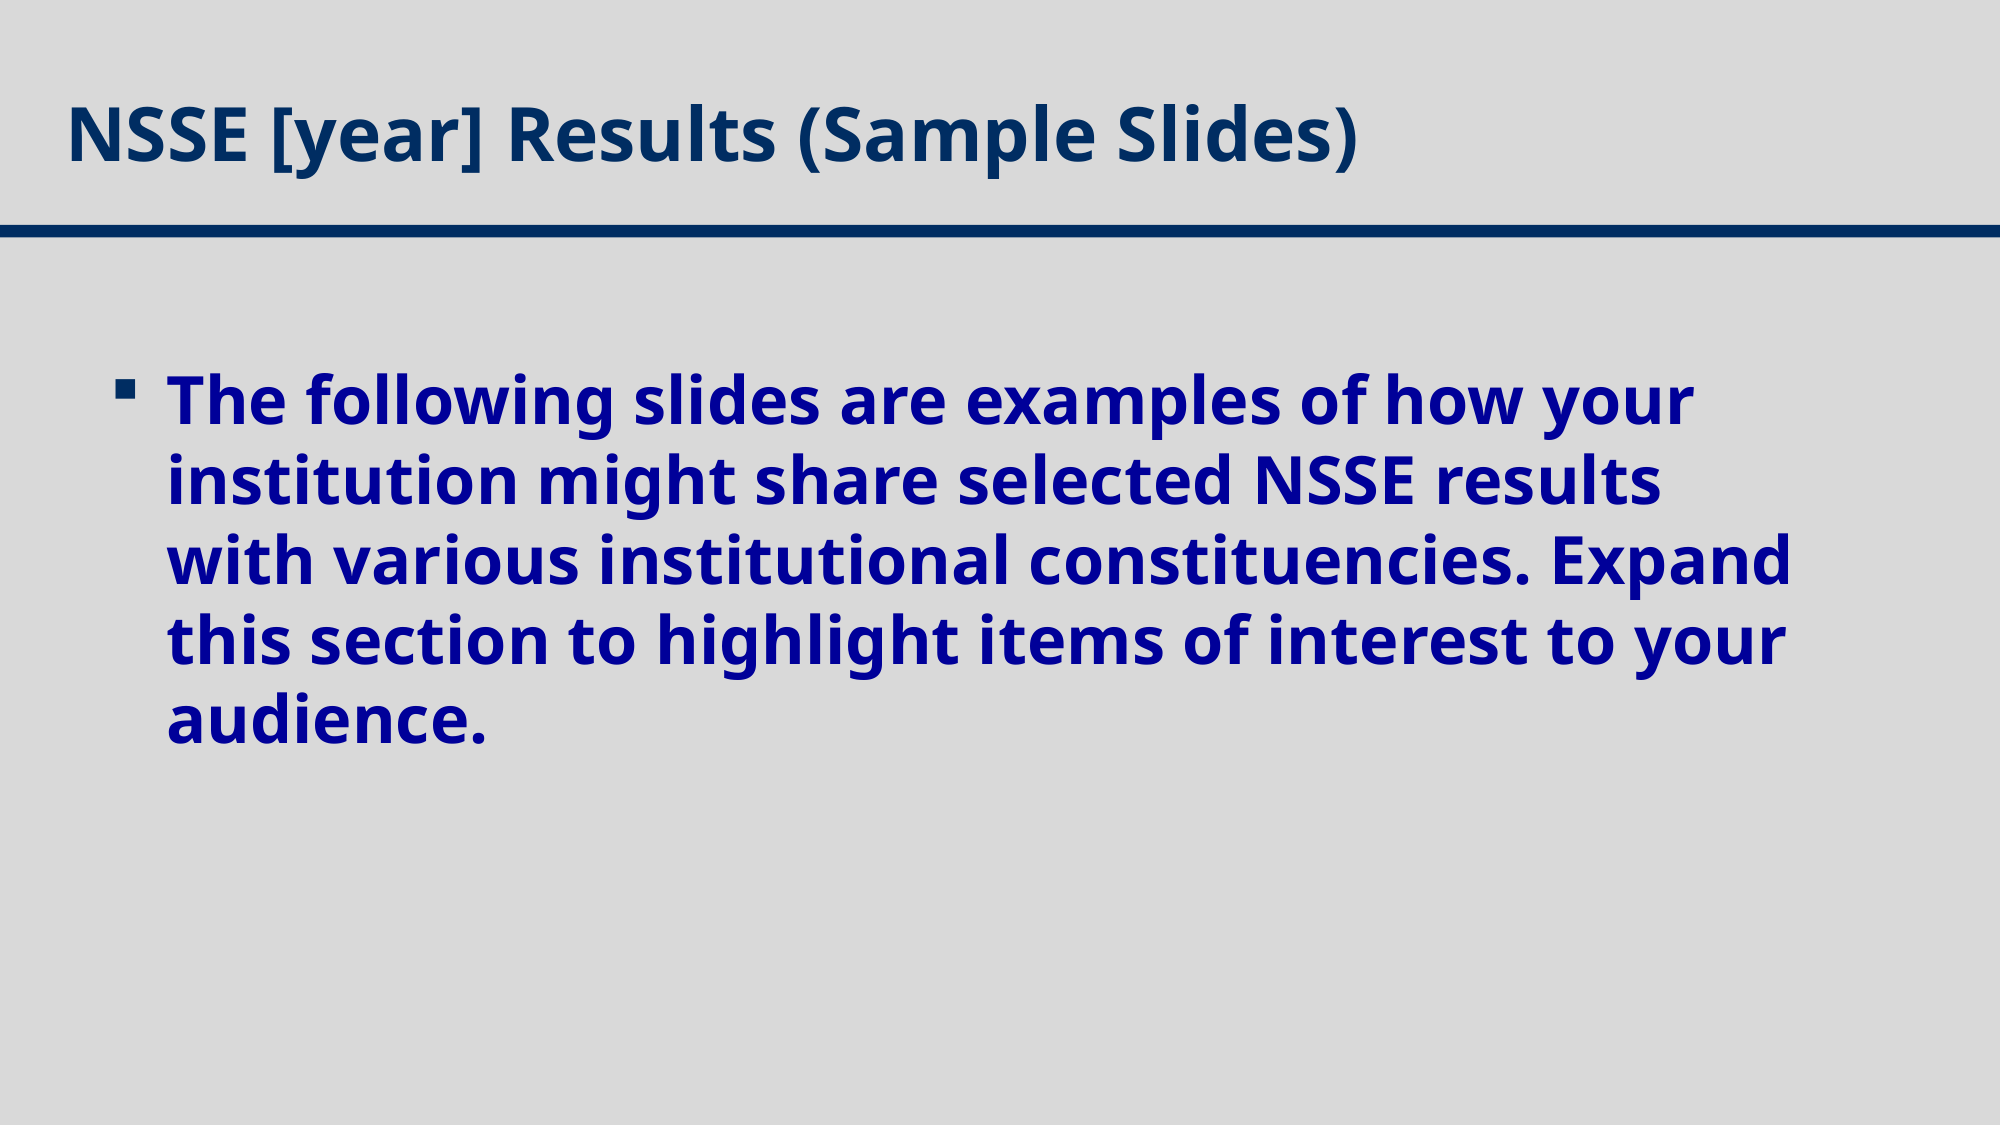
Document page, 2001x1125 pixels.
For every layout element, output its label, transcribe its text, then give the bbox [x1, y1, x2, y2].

title NSSE [year] Results (Sample Slides) [50, 37, 1934, 225]
list The following slides are examples of how your institution might share selected NSSE results with various institutional constituencies. Expand this section to highlight items of interest to your audience. [95, 350, 1838, 613]
